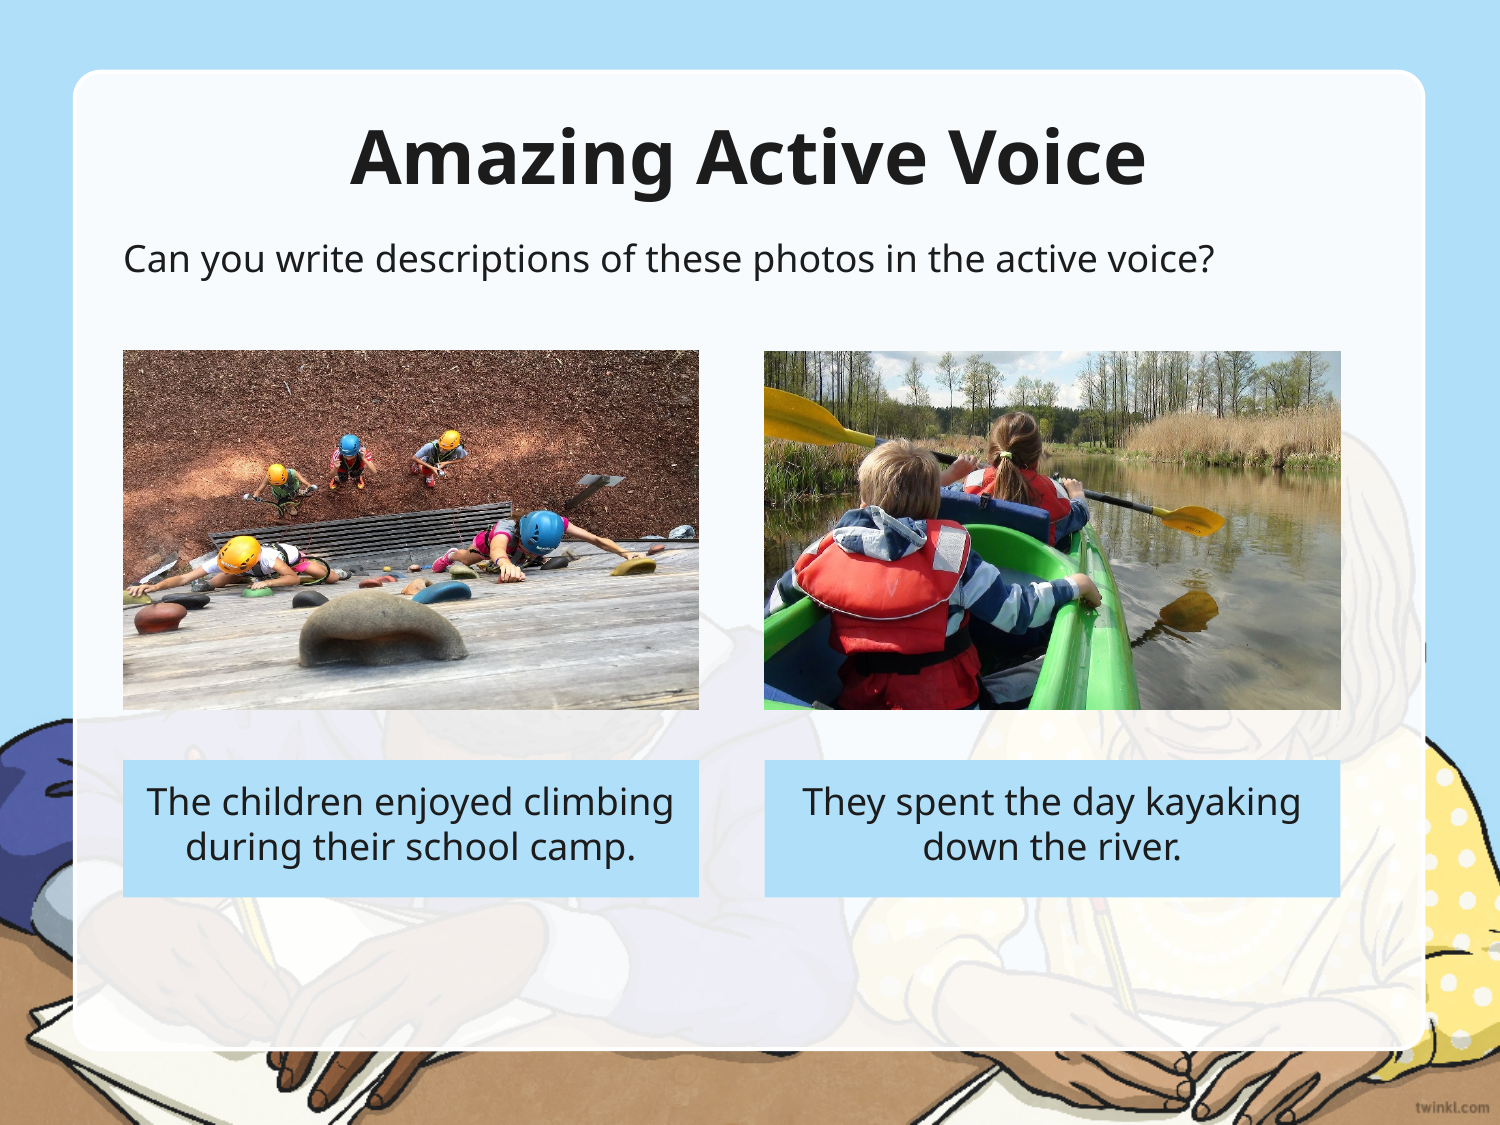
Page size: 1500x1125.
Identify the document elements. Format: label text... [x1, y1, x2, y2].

text_box [137, 655, 903, 726]
text_box Can you write descriptions of these photos in the active voice? [123, 222, 1376, 292]
title Amazing Active Voice [75, 78, 1424, 242]
text_box The children enjoyed climbing during their school camp. [123, 760, 699, 898]
picture [0, 0, 1500, 1125]
text_box They spent the day kayaking down the river. [764, 760, 1341, 898]
